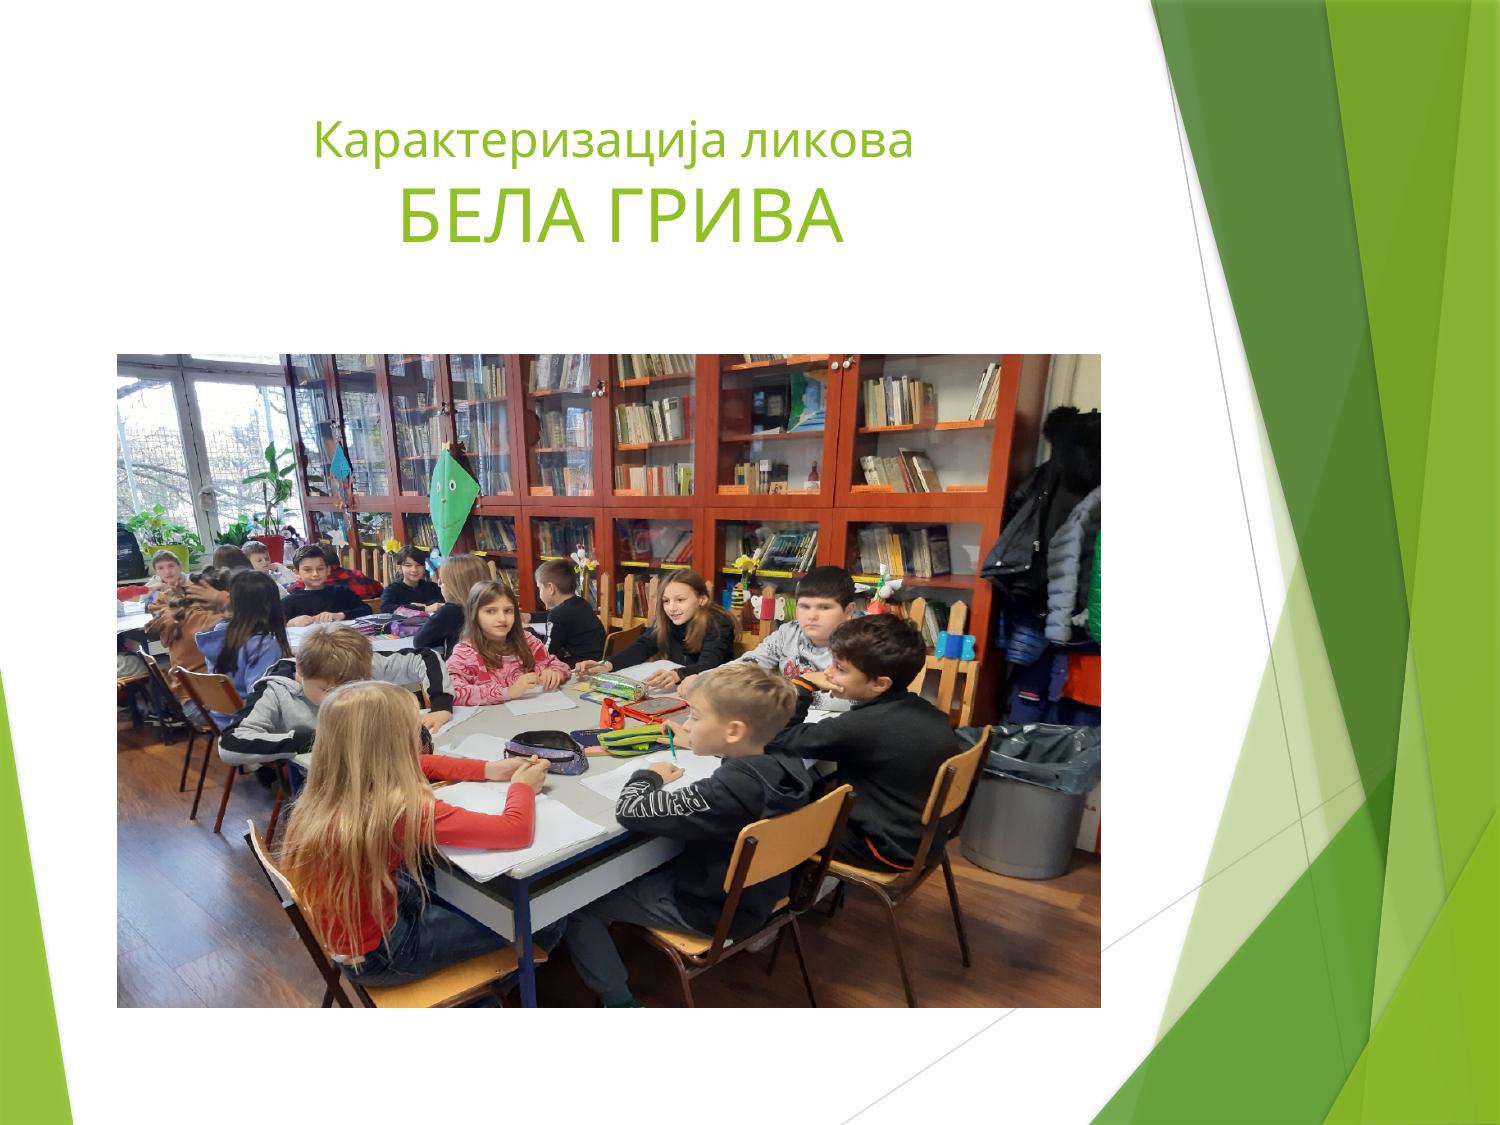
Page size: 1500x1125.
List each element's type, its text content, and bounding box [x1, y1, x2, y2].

title Карактеризација ликова БЕЛА ГРИВА [99, 99, 1142, 317]
picture [115, 353, 1102, 1009]
